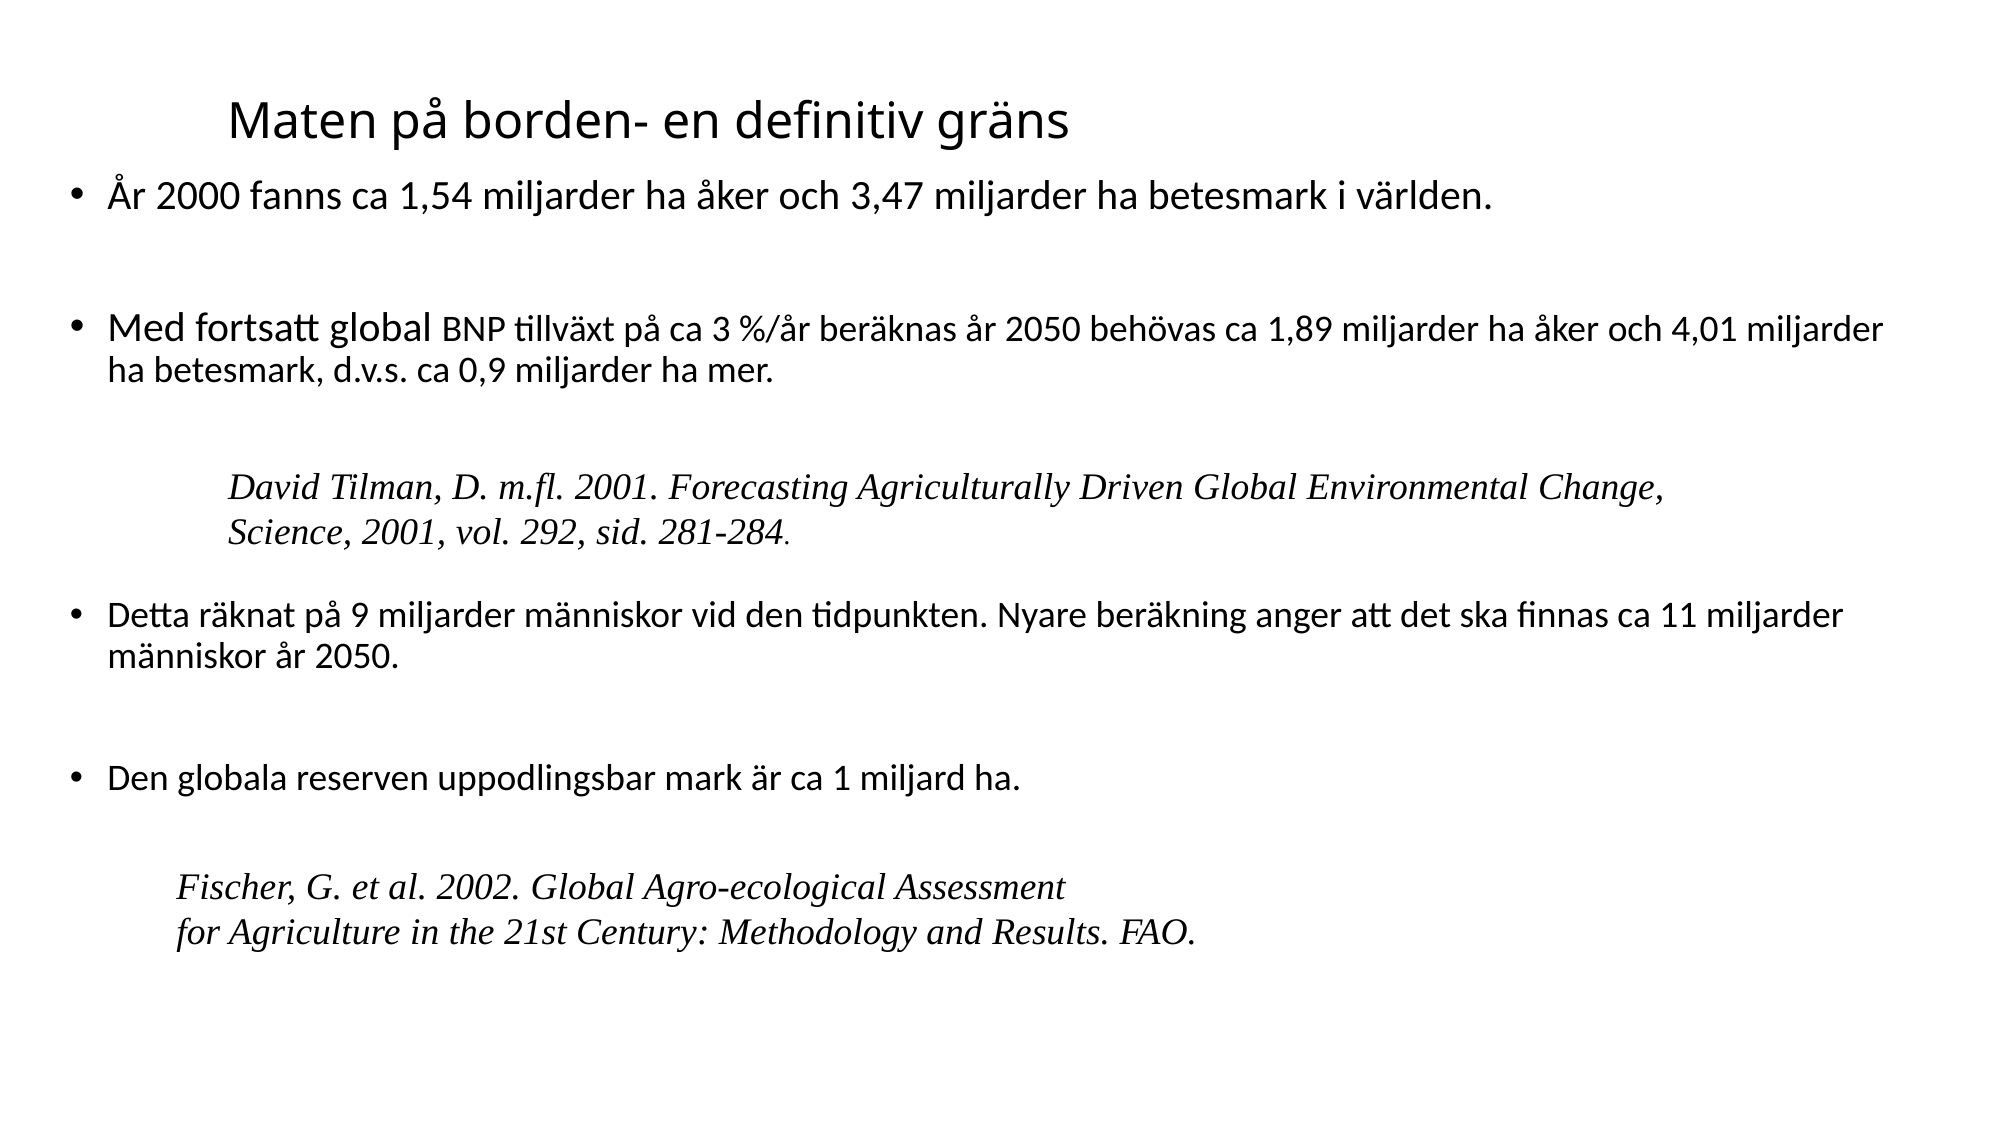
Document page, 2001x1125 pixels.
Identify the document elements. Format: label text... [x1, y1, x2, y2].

text_box David Tilman, D. m.fl. 2001. Forecasting Agriculturally Driven Global Environmental Change, Science, 2001, vol. 292, sid. 281-284. [216, 456, 1804, 558]
text_box Fischer, G. et al. 2002. Global Agro-ecological Assessment for Agriculture in the 21st Century: Methodology and Results. FAO. [165, 856, 1725, 958]
list År 2000 fanns ca 1,54 miljarder ha åker och 3,47 miljarder ha betesmark i världen. Med fortsatt global BNP tillväxt på ca 3 %/år beräknas år 2050 behövas ca 1,89 miljarder ha åker och 4,01 miljarder ha betesmark, d.v.s. ca 0,9 miljarder ha mer. Detta räknat på 9 miljarder människor vid den tidpunkten. Nyare beräkning anger att det ska finnas ca 11 miljarder människor år 2050. Den globala reserven uppodlingsbar mark är ca 1 miljard ha. [55, 165, 1930, 1125]
title Maten på borden- en definitiv gräns [212, 25, 1563, 165]
